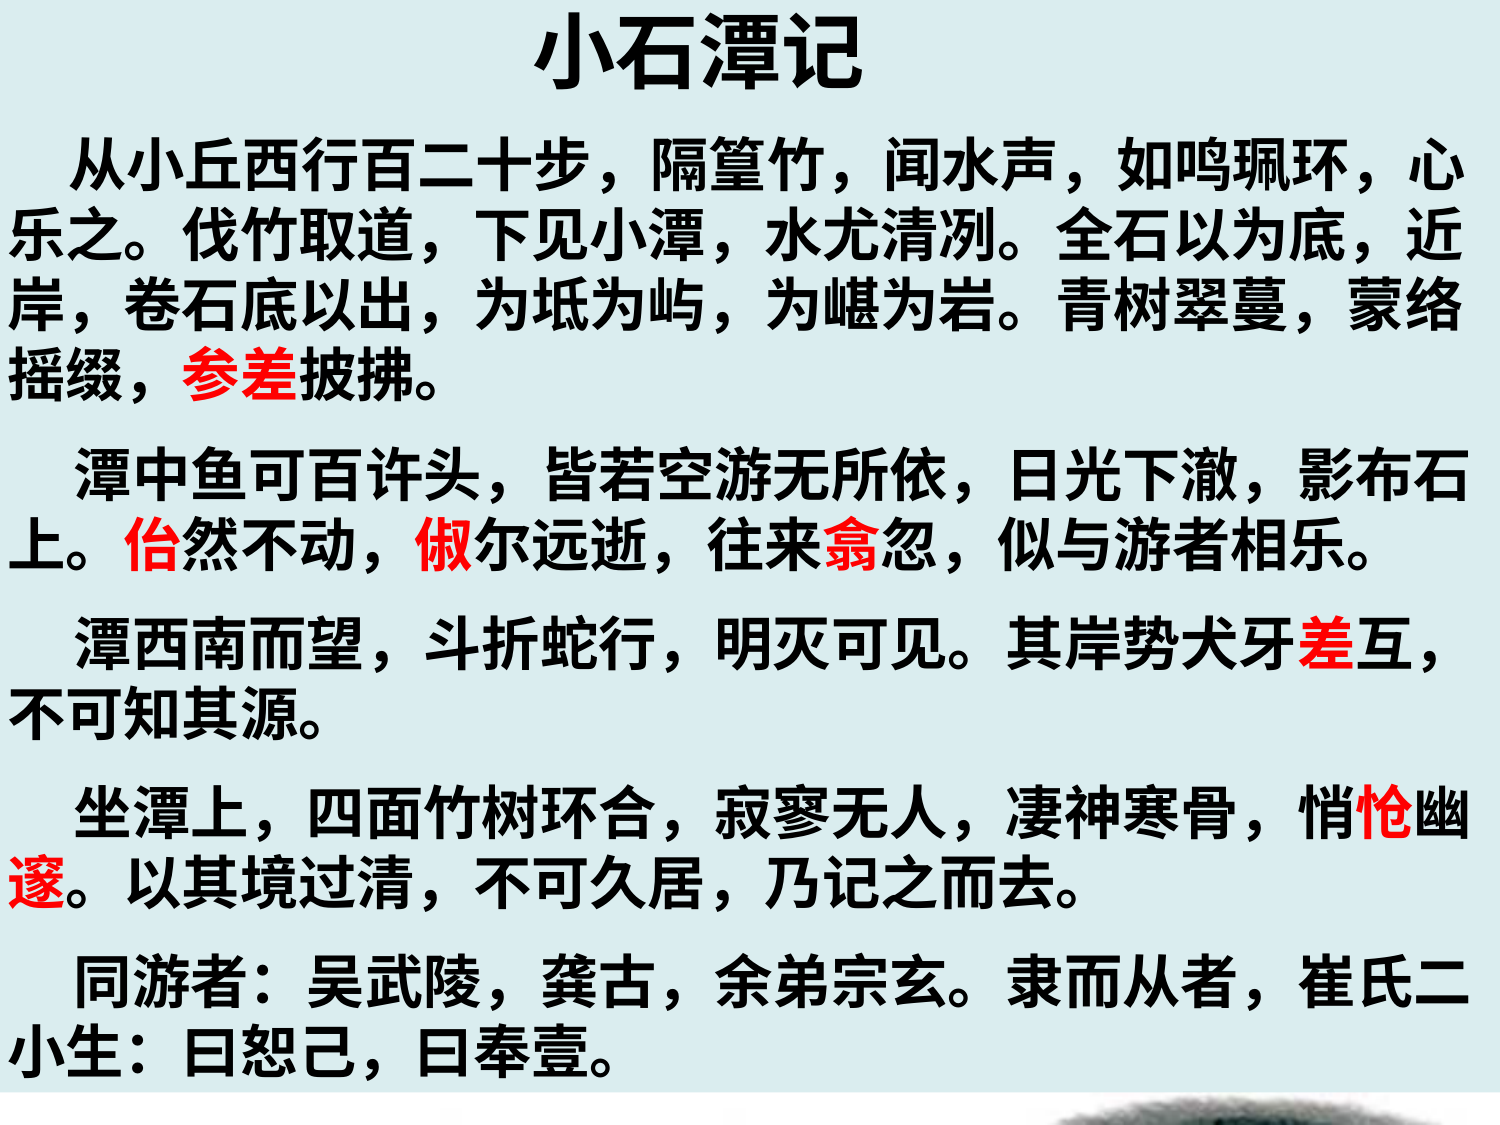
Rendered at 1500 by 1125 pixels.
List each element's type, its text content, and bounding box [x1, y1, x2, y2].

picture [0, 1093, 1500, 1125]
text_box 小石潭记 从小丘西行百二十步，隔篁竹，闻水声，如鸣珮环，心乐之。伐竹取道，下见小潭，水尤清冽。全石以为底，近岸，卷石底以出，为坻为屿，为嵁为岩。青树翠蔓，蒙络摇缀，参差披拂。 潭中鱼可百许头，皆若空游无所依，日光下澈，影布石上。佁然不动，俶尔远逝，往来翕忽，似与游者相乐。 潭西南而望，斗折蛇行，明灭可见。其岸势犬牙差互，不可知其源。 坐潭上，四面竹树环合，寂寥无人，凄神寒骨，悄怆幽邃。以其境过清，不可久居，乃记之而去。 同游者：吴武陵，龚古，余弟宗玄。隶而从者，崔氏二小生：曰恕己，曰奉壹。 [0, 0, 1500, 1093]
